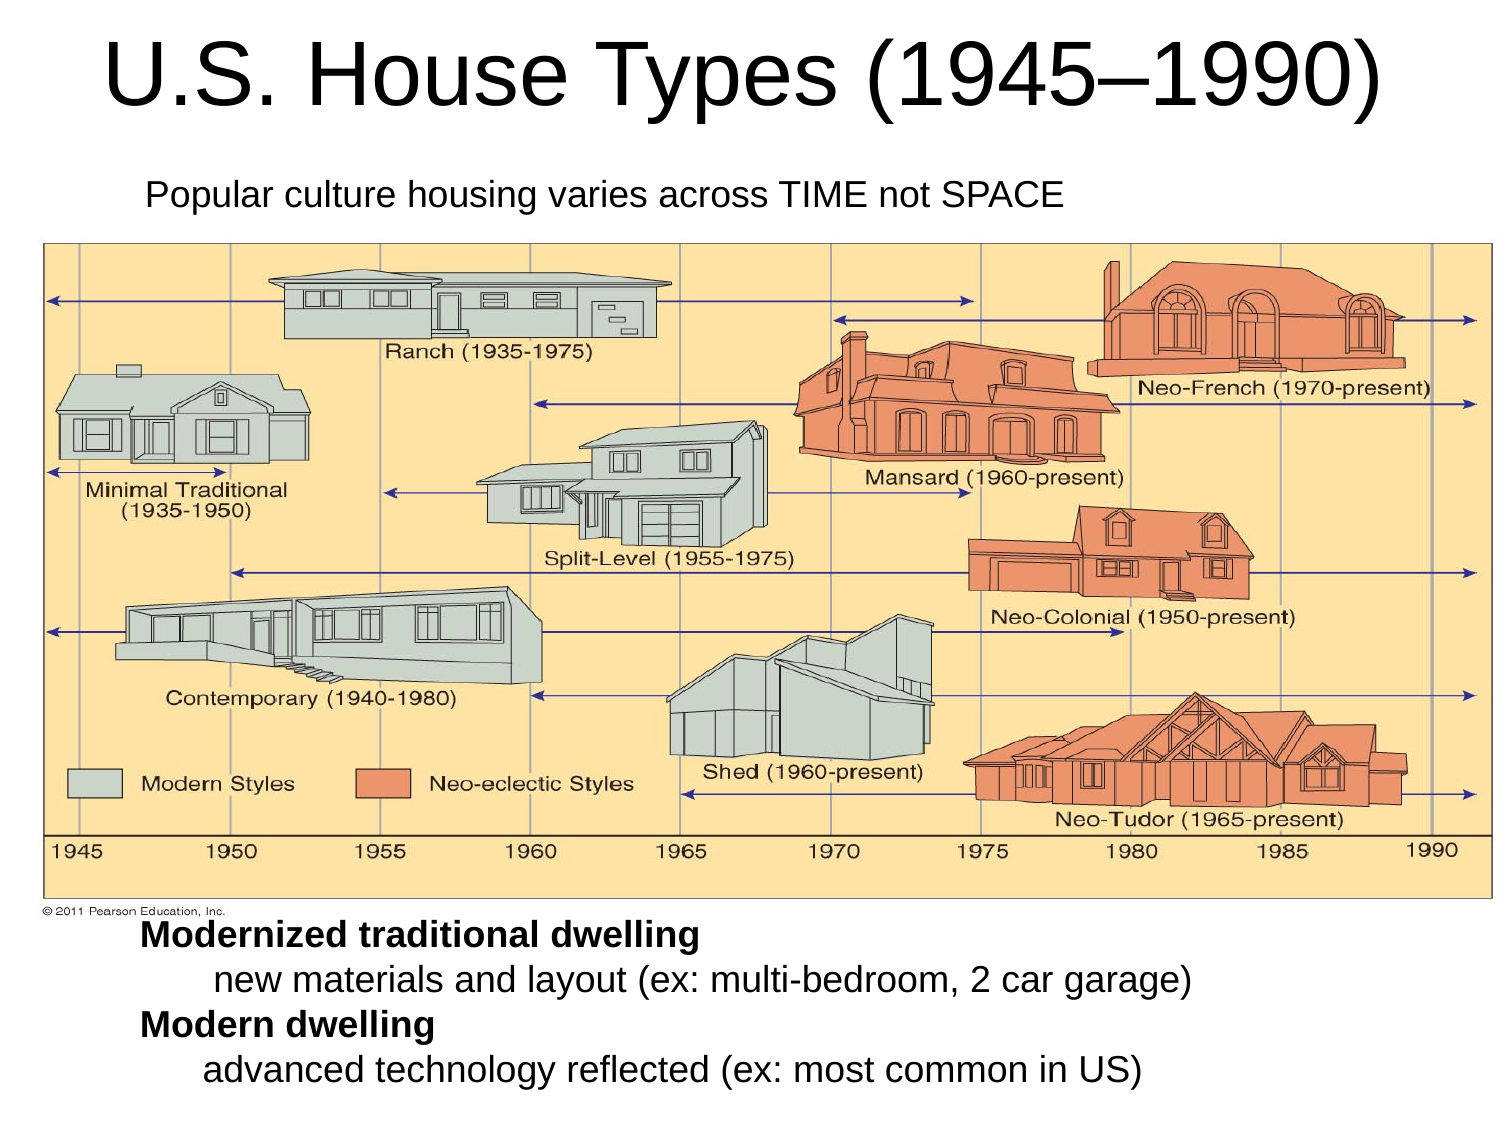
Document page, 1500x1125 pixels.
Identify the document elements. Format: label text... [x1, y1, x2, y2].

text_box Modernized traditional dwelling new materials and layout (ex: multi-bedroom, 2 car garage) Modern dwelling advanced technology reflected (ex: most common in US) [125, 935, 1375, 1098]
picture [37, 237, 1500, 926]
title U.S. House Types (1945–1990) [50, 24, 1438, 113]
text_box Popular culture housing varies across TIME not SPACE [130, 162, 1081, 223]
